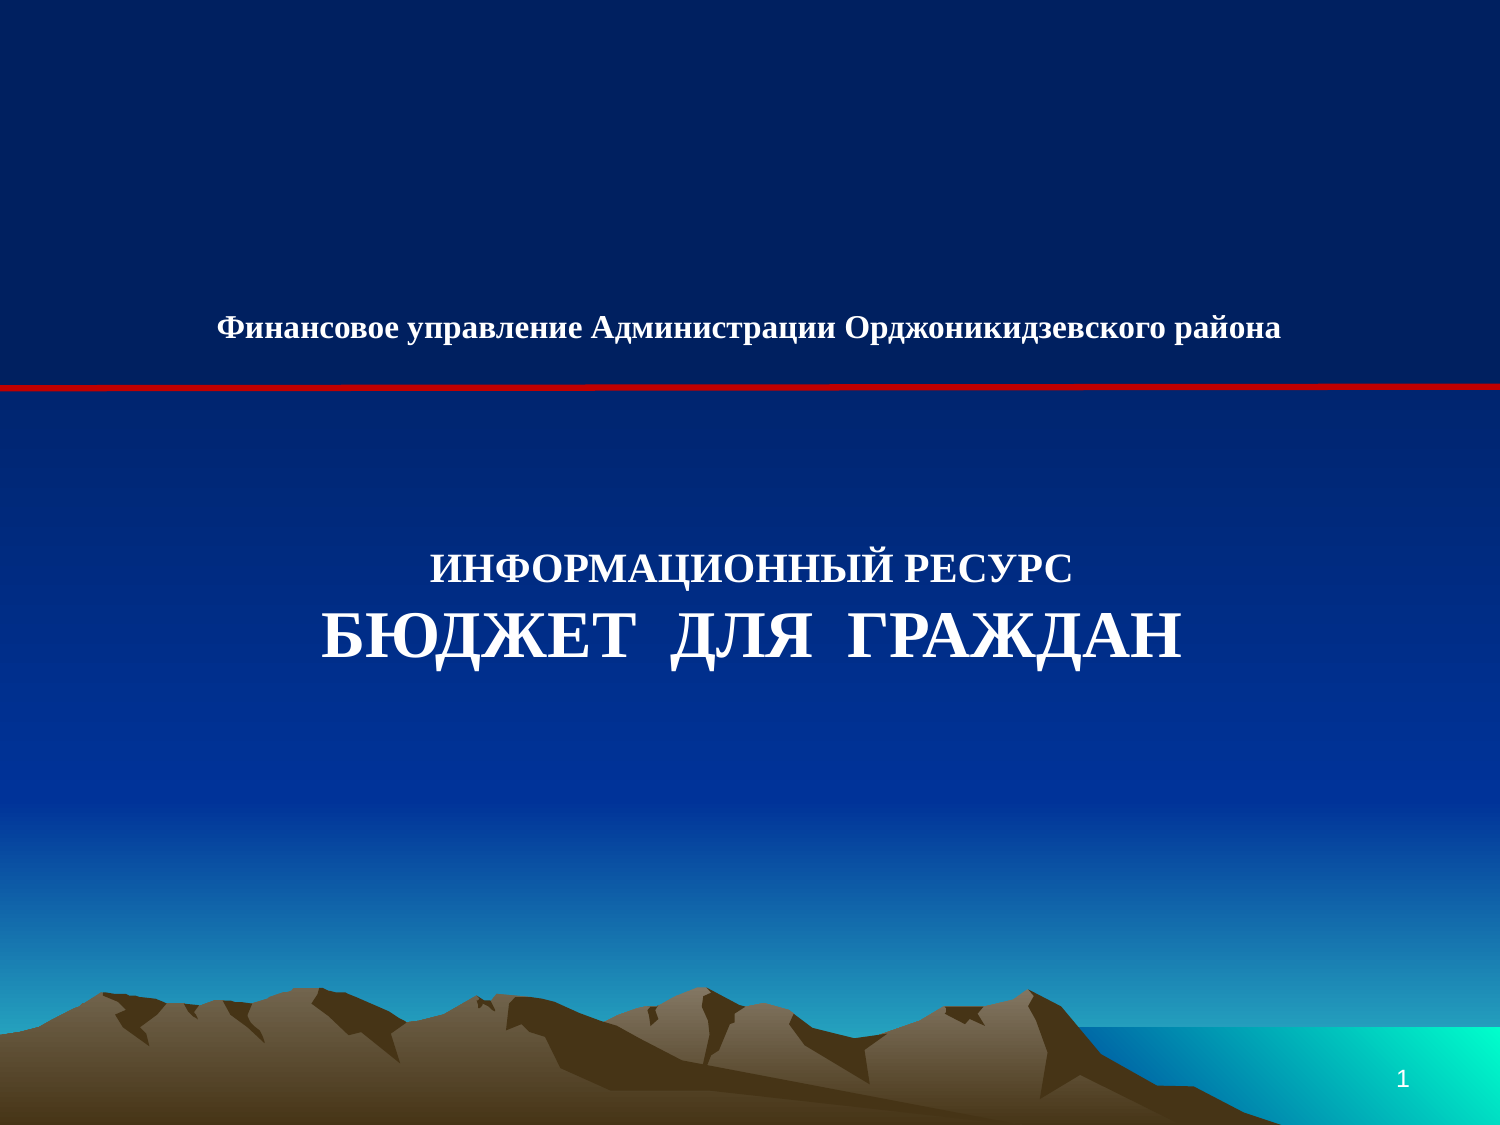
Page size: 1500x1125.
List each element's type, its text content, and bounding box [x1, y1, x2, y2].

text_box [0, 454, 1500, 927]
text_box ИНФОРМАЦИОННЫЙ РЕСУРС БЮДЖЕТ ДЛЯ ГРАЖДАН [41, 533, 1463, 678]
slide_number 1 [1074, 1024, 1426, 1101]
title Финансовое управление Администрации Орджоникидзевского района [0, 0, 1500, 385]
